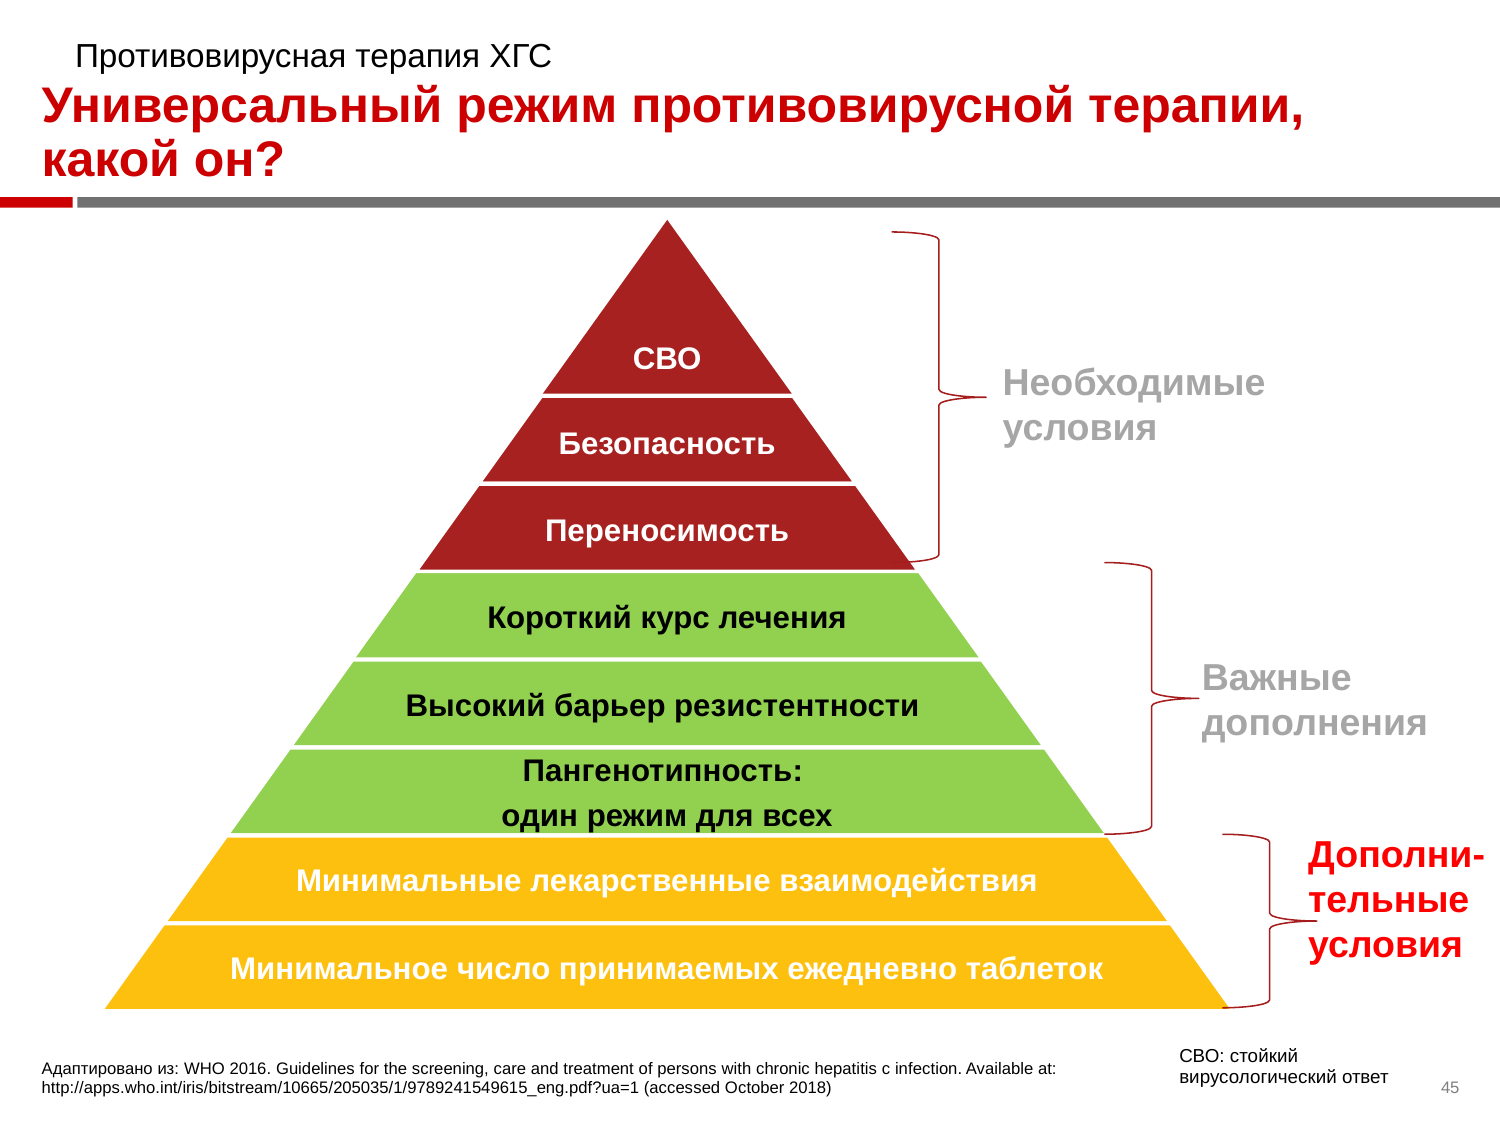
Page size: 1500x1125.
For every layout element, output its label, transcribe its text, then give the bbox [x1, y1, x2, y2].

list Адаптировано из: WHO 2016. Guidelines for the screening, care and treatment of persons with chronic hepatitis c infection. Available at: http://apps.who.int/iris/bitstream/10665/205035/1/9789241549615_eng.pdf?ua=1 (accessed October 2018) [41, 1051, 1235, 1098]
text_box Важные дополнения [1238, 645, 1453, 750]
list СВО: стойкий вирусологический ответ [1179, 1046, 1416, 1104]
text_box Дополни-тельные условия [1293, 822, 1500, 972]
title Универсальный режим противовирусной терапии, какой он? [41, 76, 1500, 188]
text_box [1238, 833, 1293, 1009]
list Противовирусная терапия ХГС [75, 25, 1425, 75]
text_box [100, 219, 1235, 1012]
text_box Необходимые условия [1238, 350, 1291, 455]
